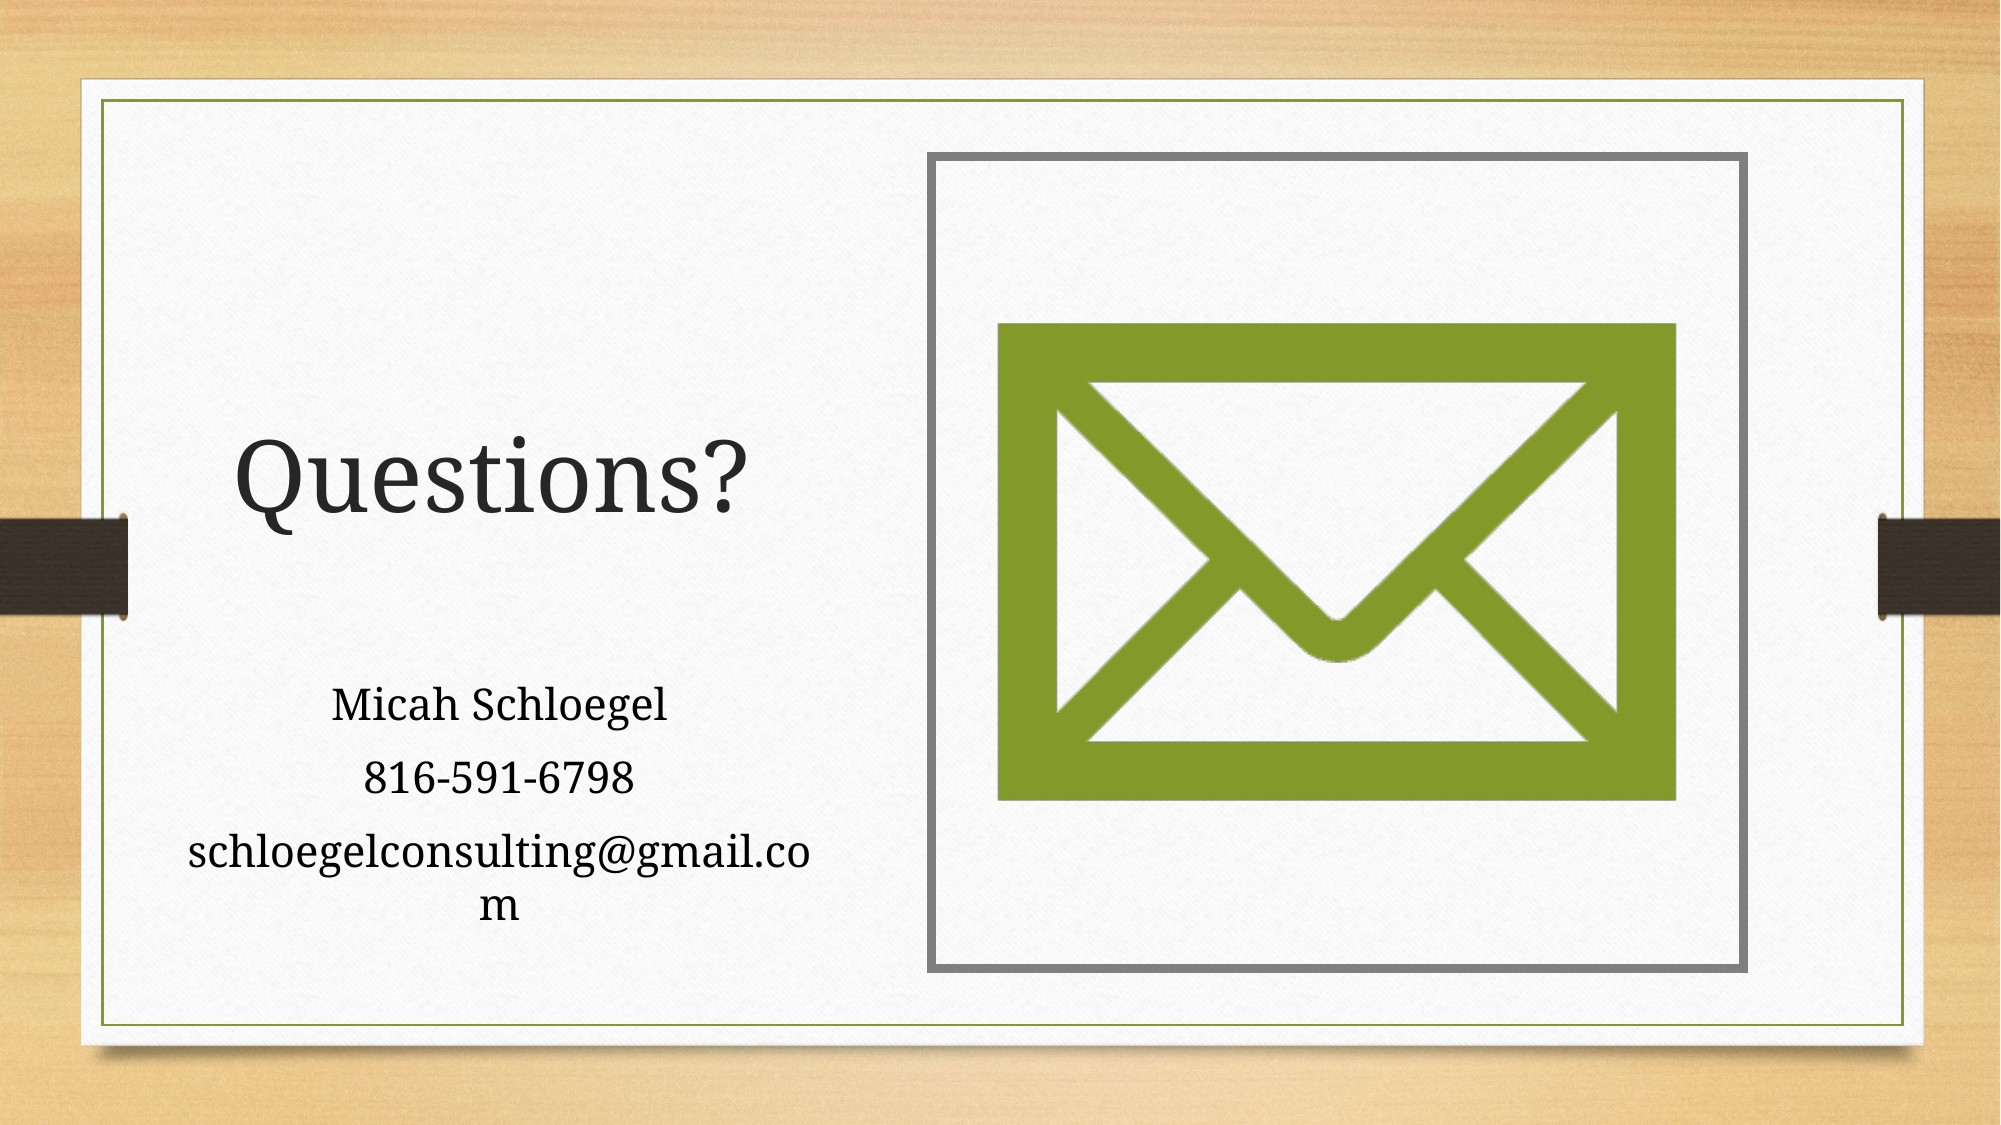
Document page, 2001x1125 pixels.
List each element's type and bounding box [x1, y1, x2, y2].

text_box [0, 0, 2000, 1125]
picture [935, 160, 1740, 965]
